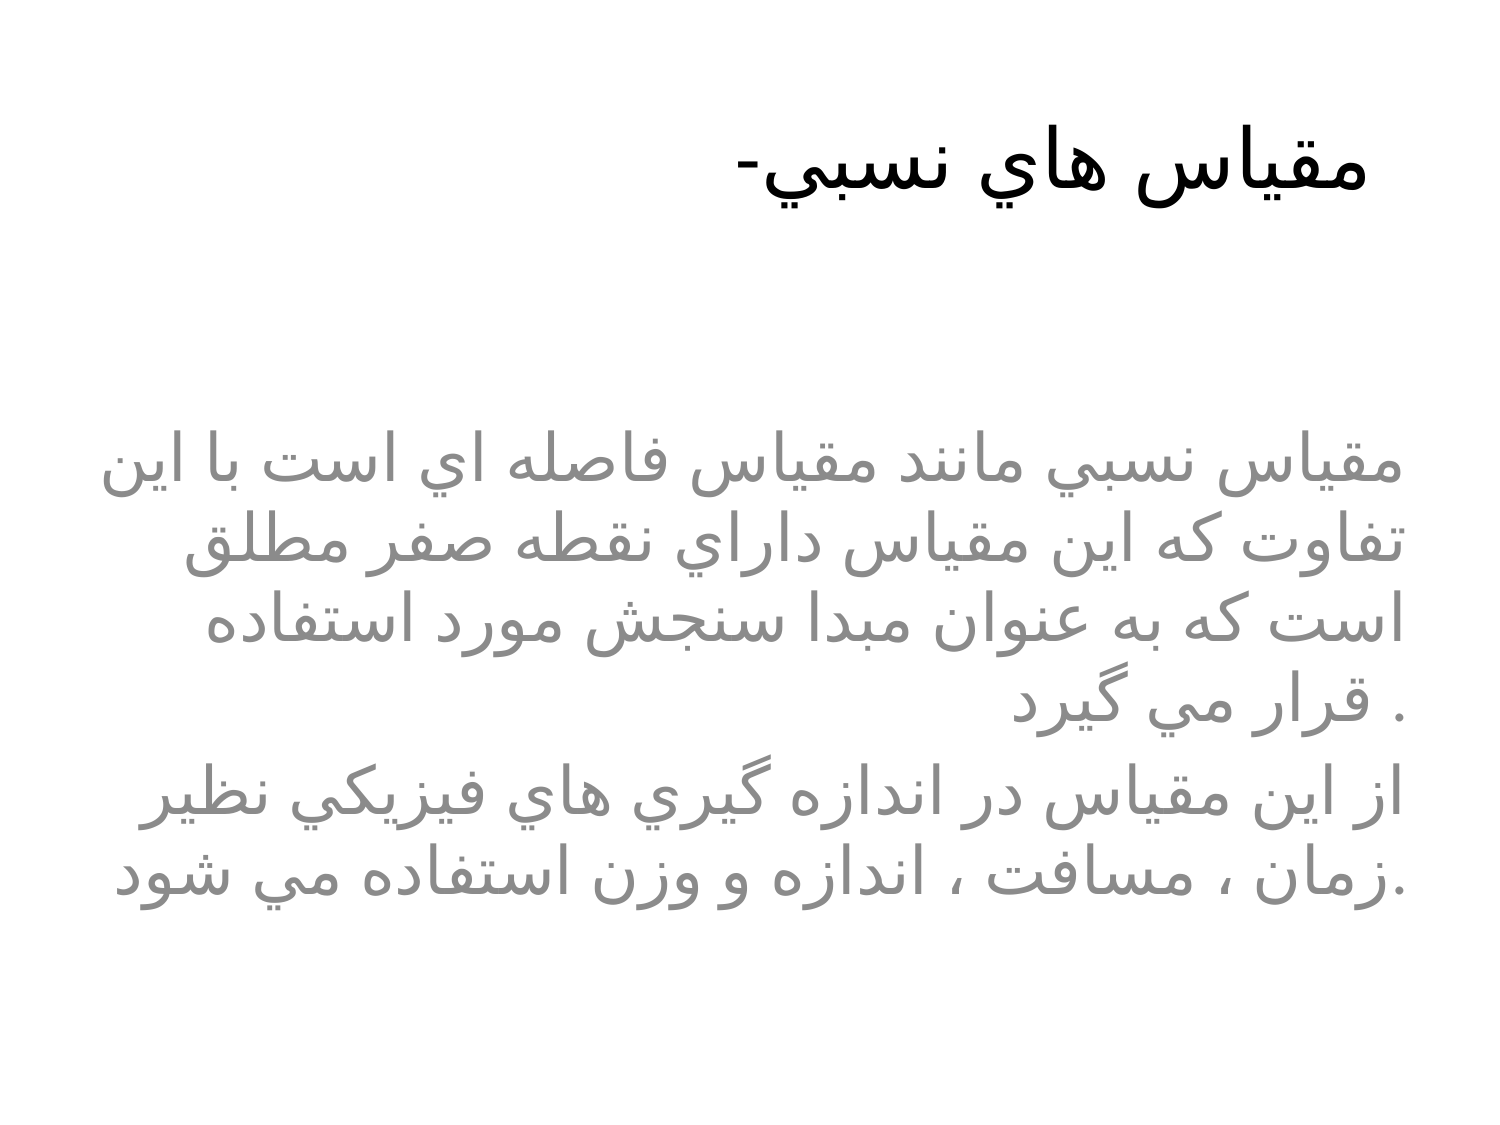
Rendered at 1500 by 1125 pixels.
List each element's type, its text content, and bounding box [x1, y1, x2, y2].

title -مقياس هاي نسبي [112, 90, 1388, 220]
subtitle مقياس نسبي مانند مقياس فاصله اي است با اين تفاوت که اين مقياس داراي نقطه صفر مطلق است که به عنوان مبدا سنجش مورد استفاده قرار مي گيرد . از اين مقياس در اندازه گيري هاي فيزيکي نظير زمان ، مسافت ، اندازه و وزن استفاده مي شود. [76, 220, 1424, 1059]
